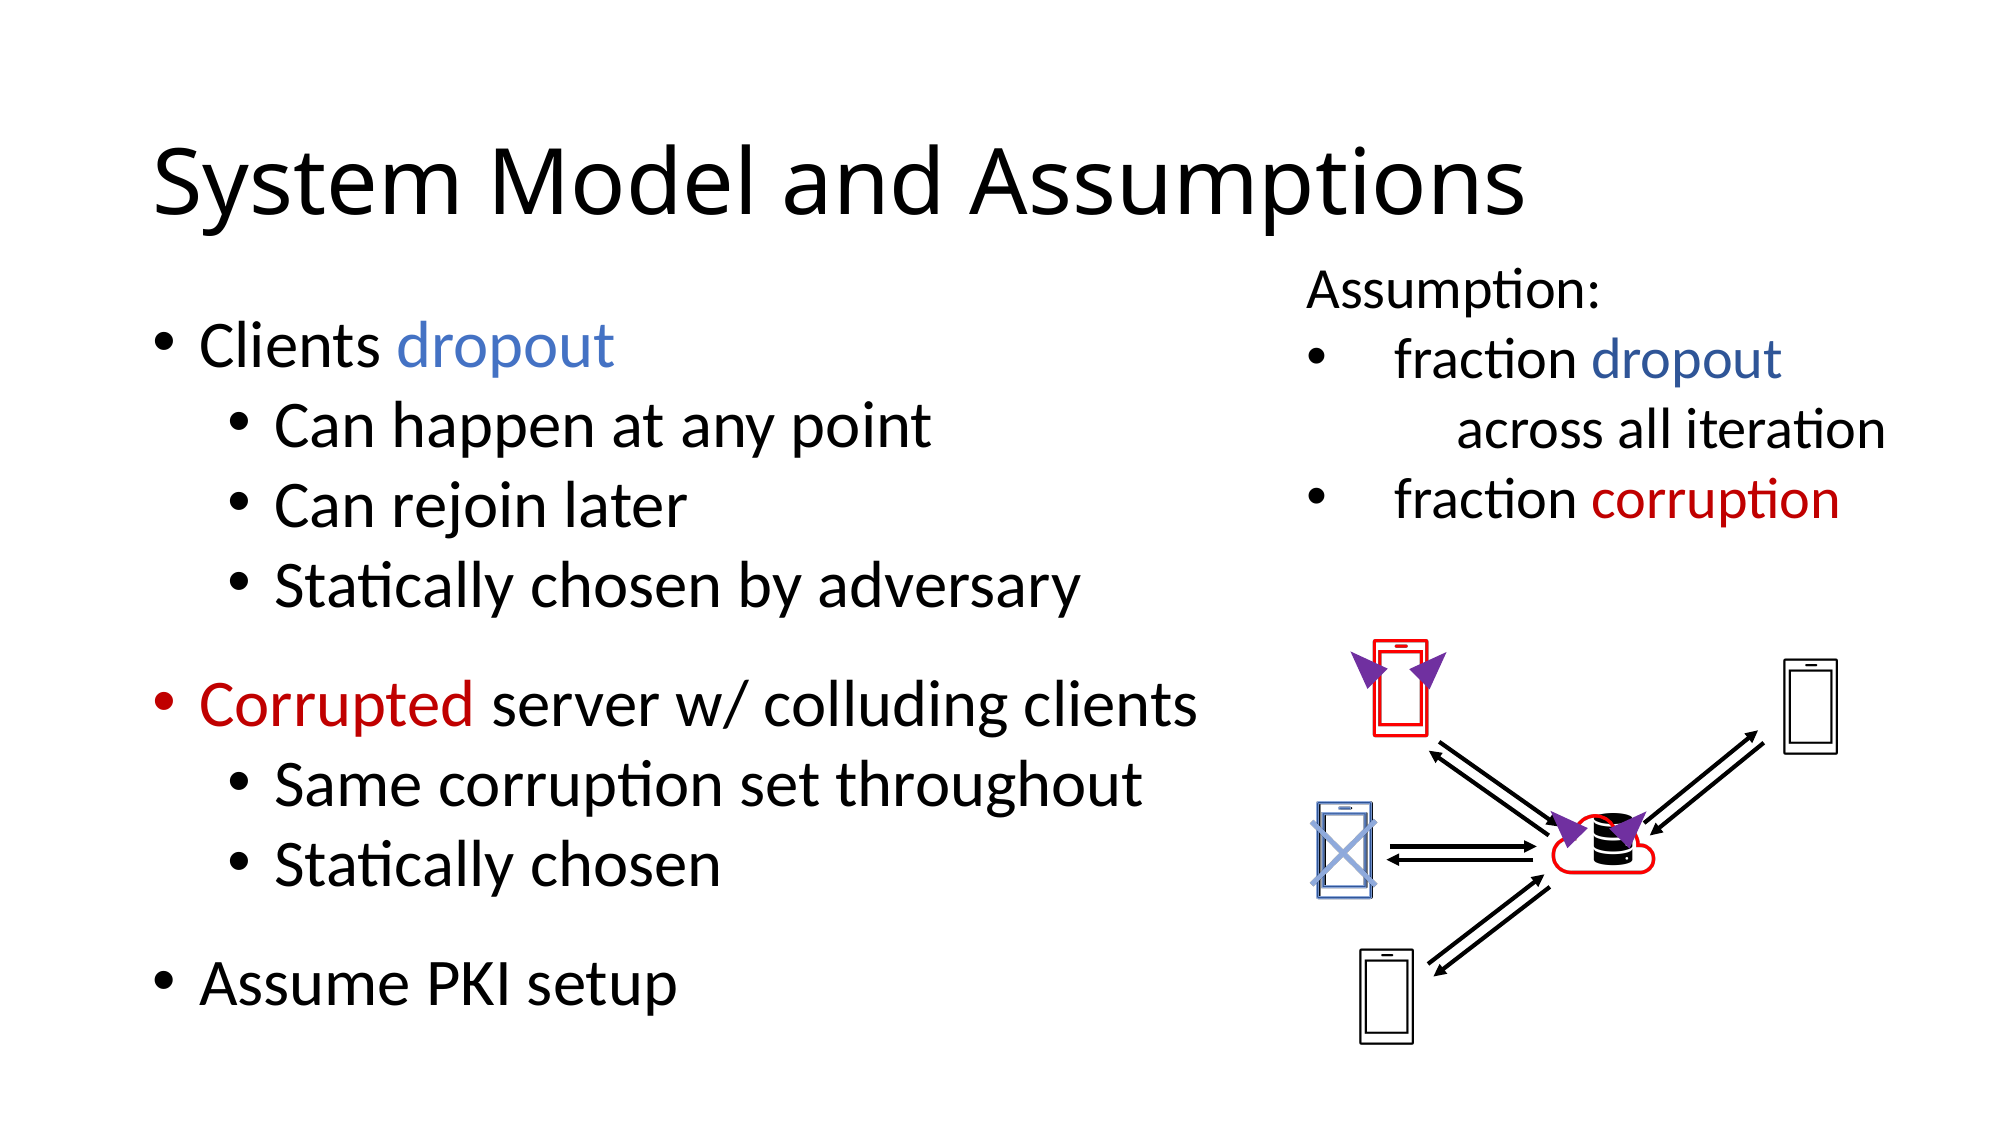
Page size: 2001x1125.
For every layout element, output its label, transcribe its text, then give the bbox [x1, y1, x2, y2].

text_box Corrupted server w/ colluding clients Same corruption set throughout Statically chosen [137, 652, 1293, 908]
picture [1291, 797, 1348, 903]
text_box System Model and Assumptions [137, 76, 1863, 294]
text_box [1293, 635, 1863, 1049]
text_box Assume PKI setup [137, 931, 1229, 1027]
text_box Clients dropout Can happen at any point Can rejoin later Statically chosen by adversary [137, 294, 1318, 628]
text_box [1348, 635, 1662, 903]
